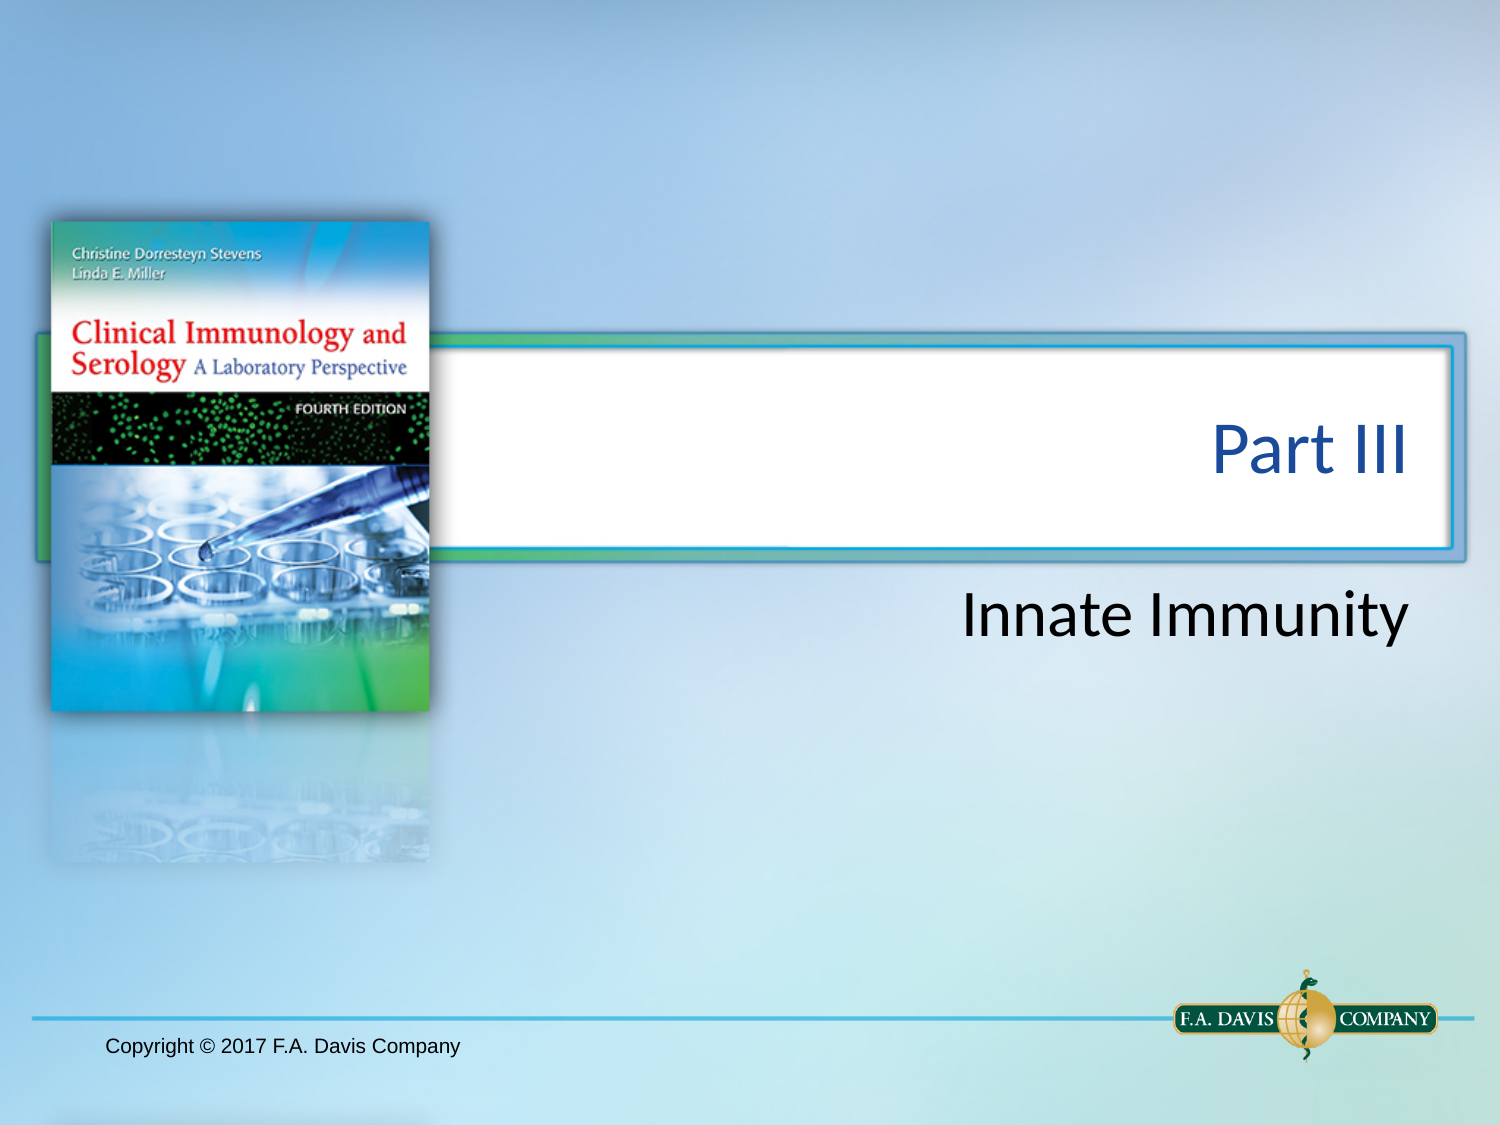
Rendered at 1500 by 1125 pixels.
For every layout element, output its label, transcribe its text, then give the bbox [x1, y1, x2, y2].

title Part III [474, 362, 1425, 525]
picture [0, 0, 1500, 1125]
subtitle Innate Immunity [474, 562, 1425, 700]
